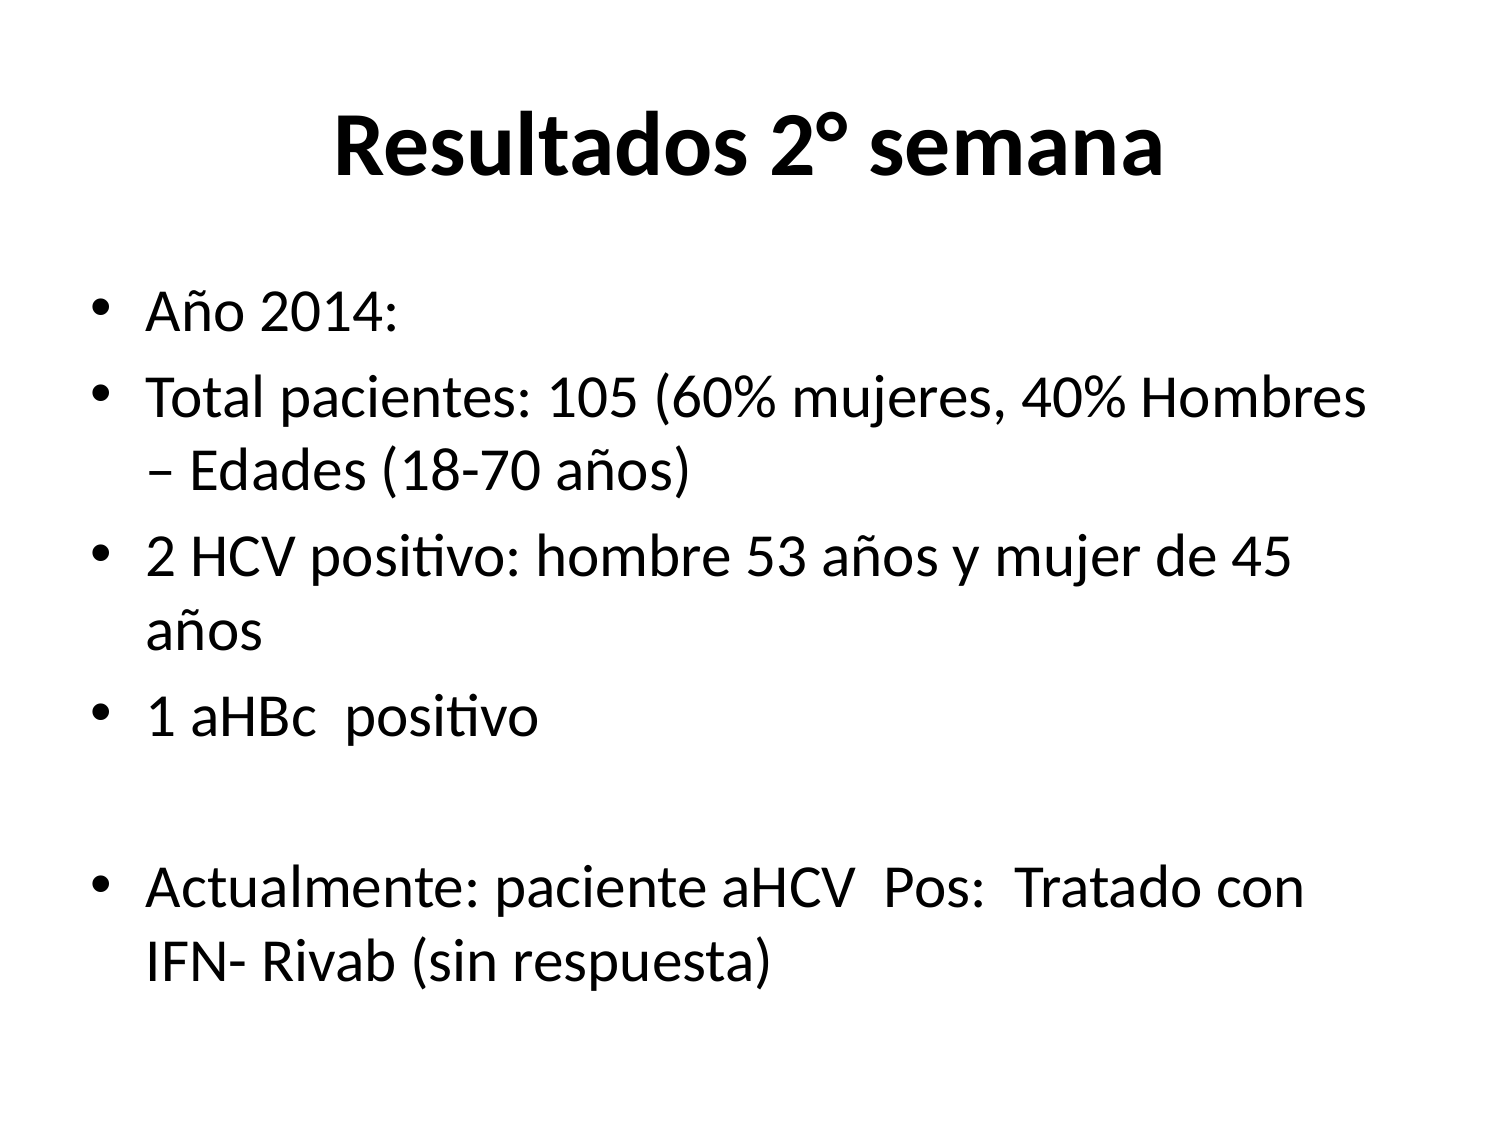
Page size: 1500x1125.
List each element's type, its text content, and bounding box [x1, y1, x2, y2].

title Resultados 2° semana [75, 45, 1425, 233]
list Año 2014: Total pacientes: 105 (60% mujeres, 40% Hombres – Edades (18-70 años) 2 HCV positivo: hombre 53 años y mujer de 45 años 1 aHBc positivo Actualmente: paciente aHCV Pos: Tratado con IFN- Rivab (sin respuesta) [75, 262, 1425, 1005]
